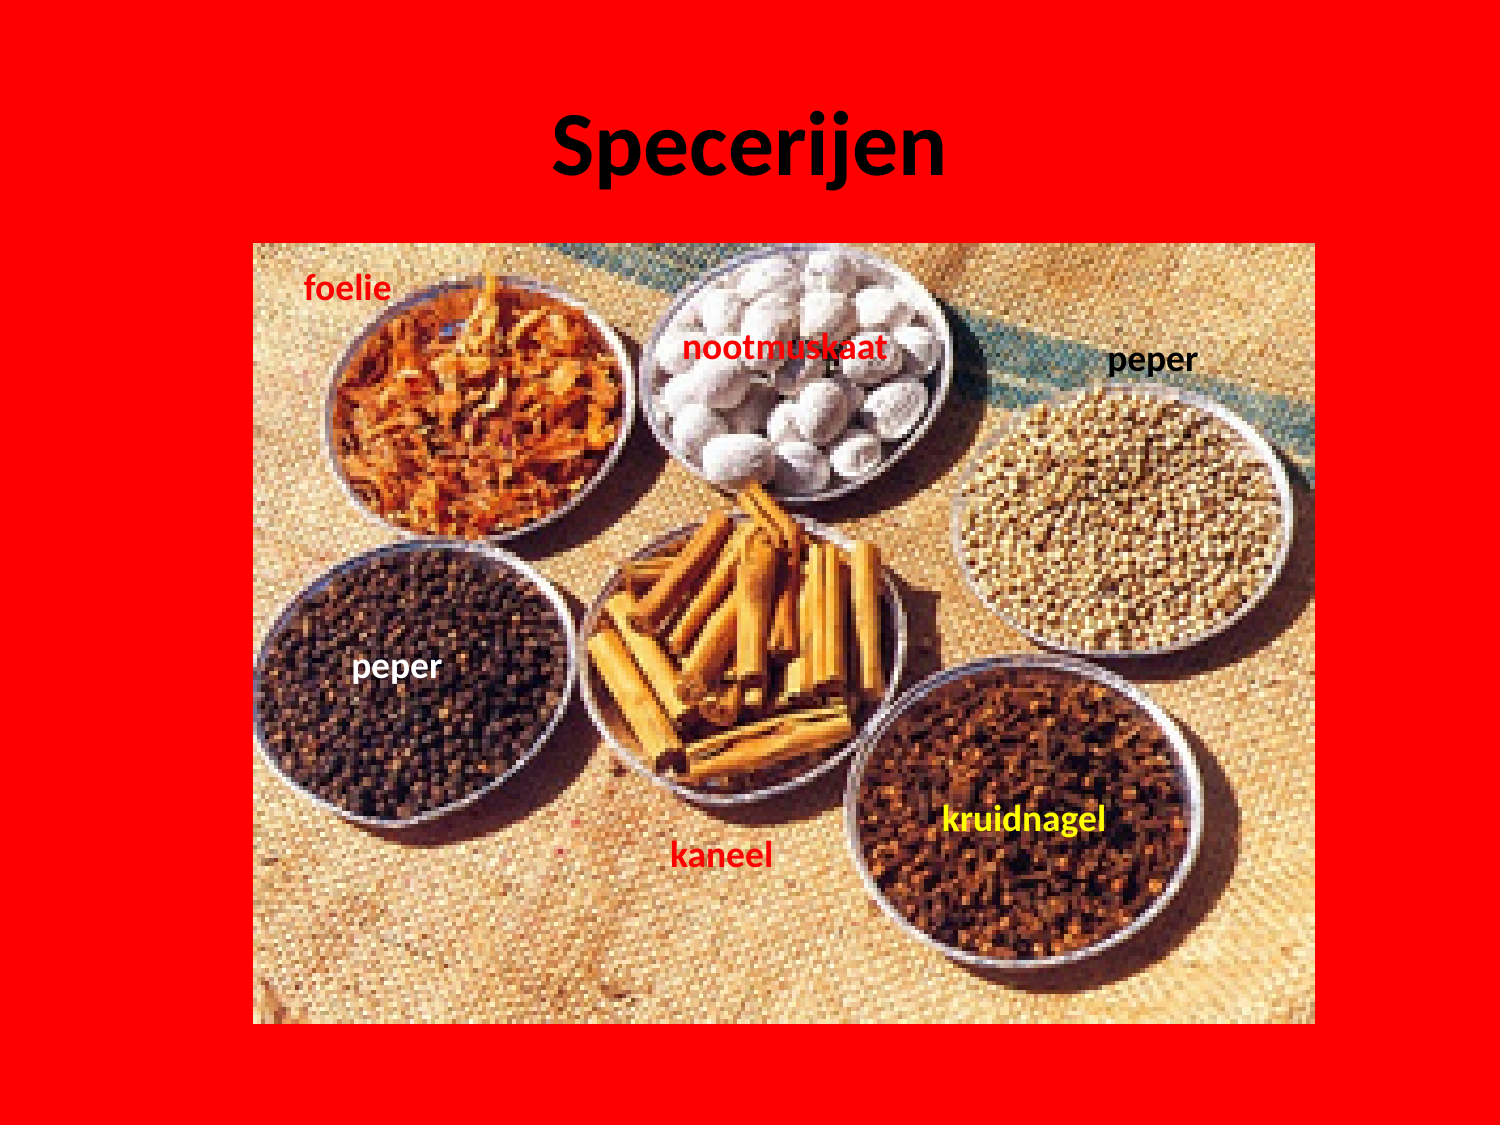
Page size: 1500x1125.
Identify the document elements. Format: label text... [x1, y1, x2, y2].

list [253, 243, 1315, 1025]
title Specerijen [75, 45, 1425, 233]
